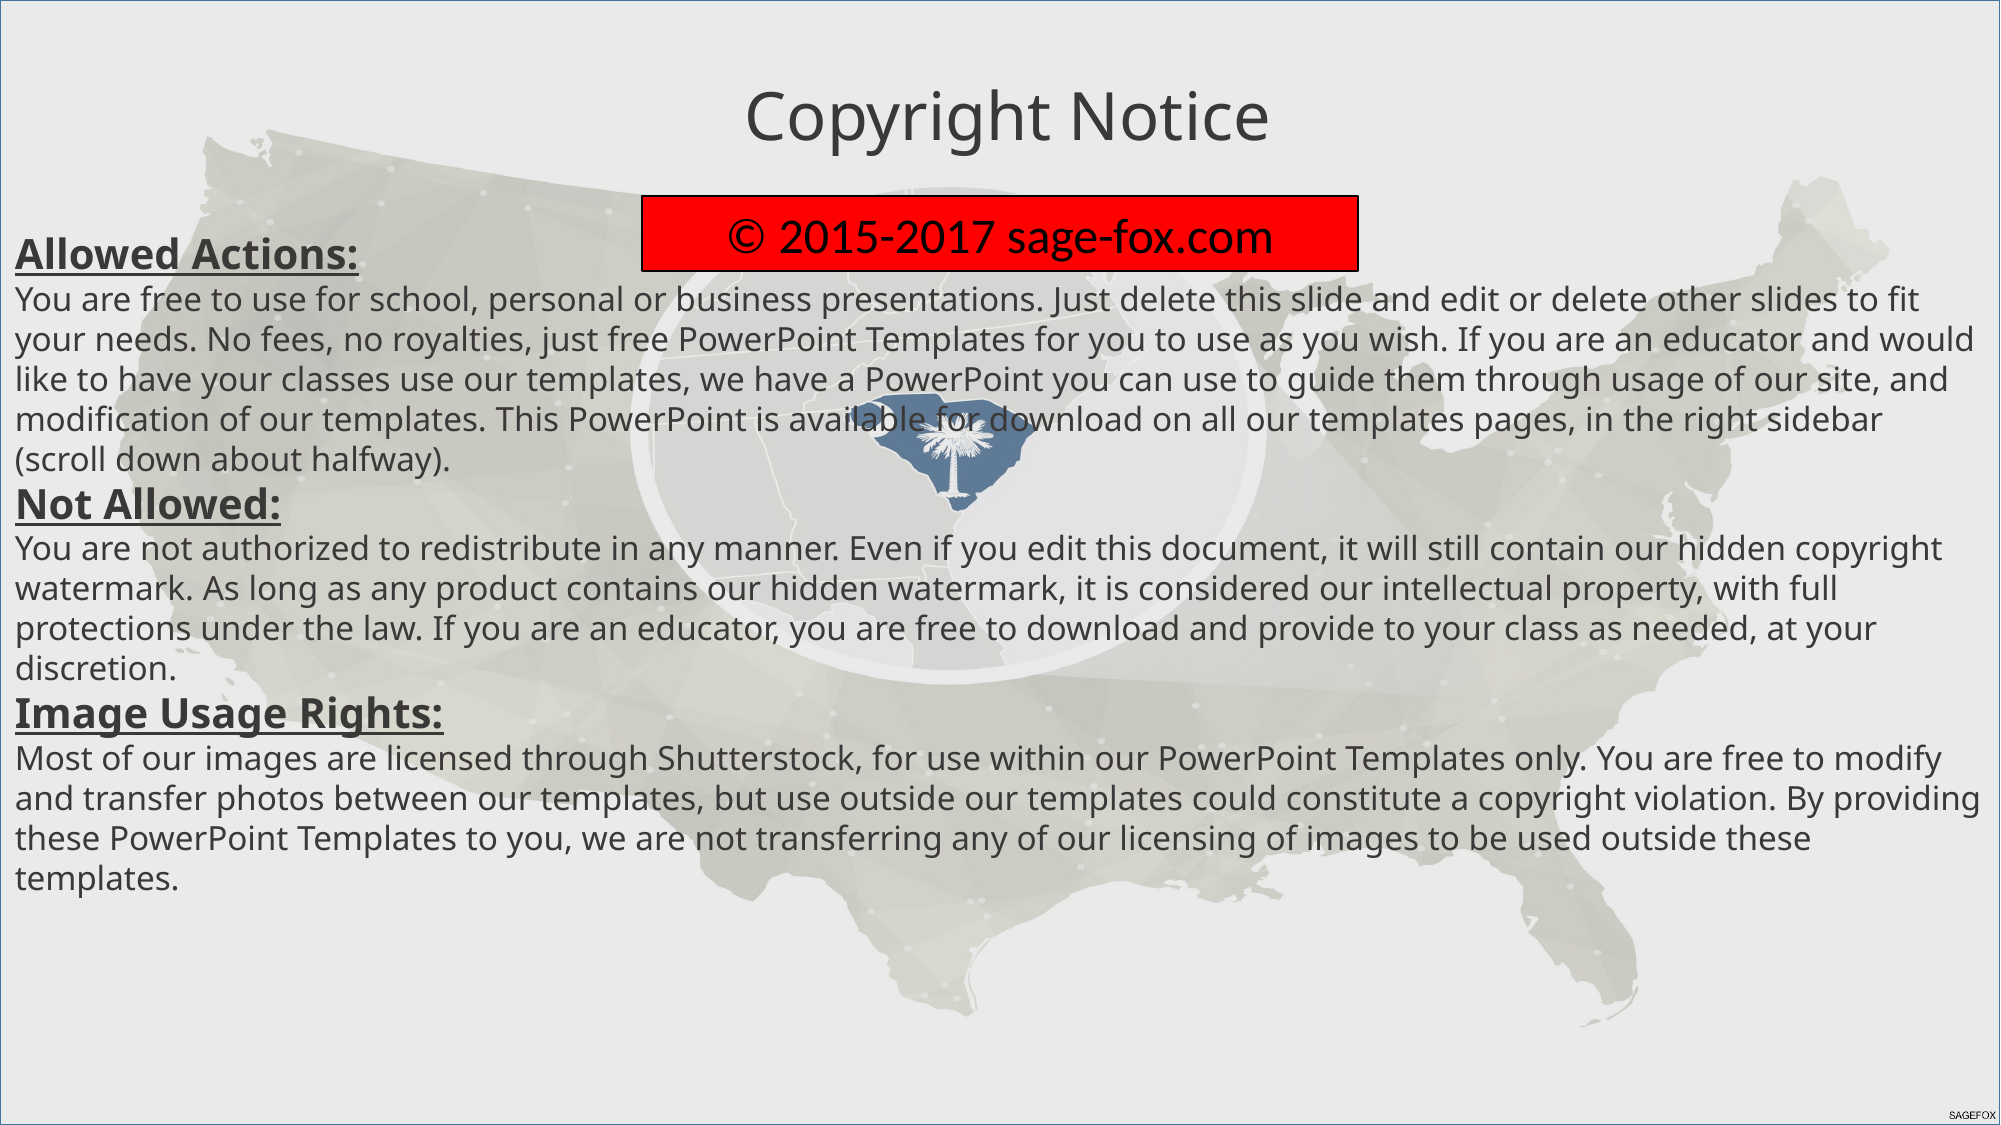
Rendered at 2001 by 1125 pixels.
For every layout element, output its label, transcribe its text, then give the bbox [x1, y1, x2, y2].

text_box Allowed Actions: You are free to use for school, personal or business presentations. Just delete this slide and edit or delete other slides to fit your needs. No fees, no royalties, just free PowerPoint Templates for you to use as you wish. If you are an educator and would like to have your classes use our templates, we have a PowerPoint you can use to guide them through usage of our site, and modification of our templates. This PowerPoint is available for download on all our templates pages, in the right sidebar (scroll down about halfway). Not Allowed: You are not authorized to redistribute in any manner. Even if you edit this document, it will still contain our hidden copyright watermark. As long as any product contains our hidden watermark, it is considered our intellectual property, with full protections under the law. If you are an educator, you are free to download and provide to your class as needed, at your discretion. Image Usage Rights: Most of our images are licensed through Shutterstock, for use within our PowerPoint Templates only. You are free to modify and transfer photos between our templates, but use outside our templates could constitute a copyright violation. By providing these PowerPoint Templates to you, we are not transferring any of our licensing of images to be used outside these templates. [0, 0, 2000, 1125]
text_box © 2015-2017 sage-fox.com [641, 196, 1358, 272]
title Copyright Notice [493, 60, 1524, 178]
